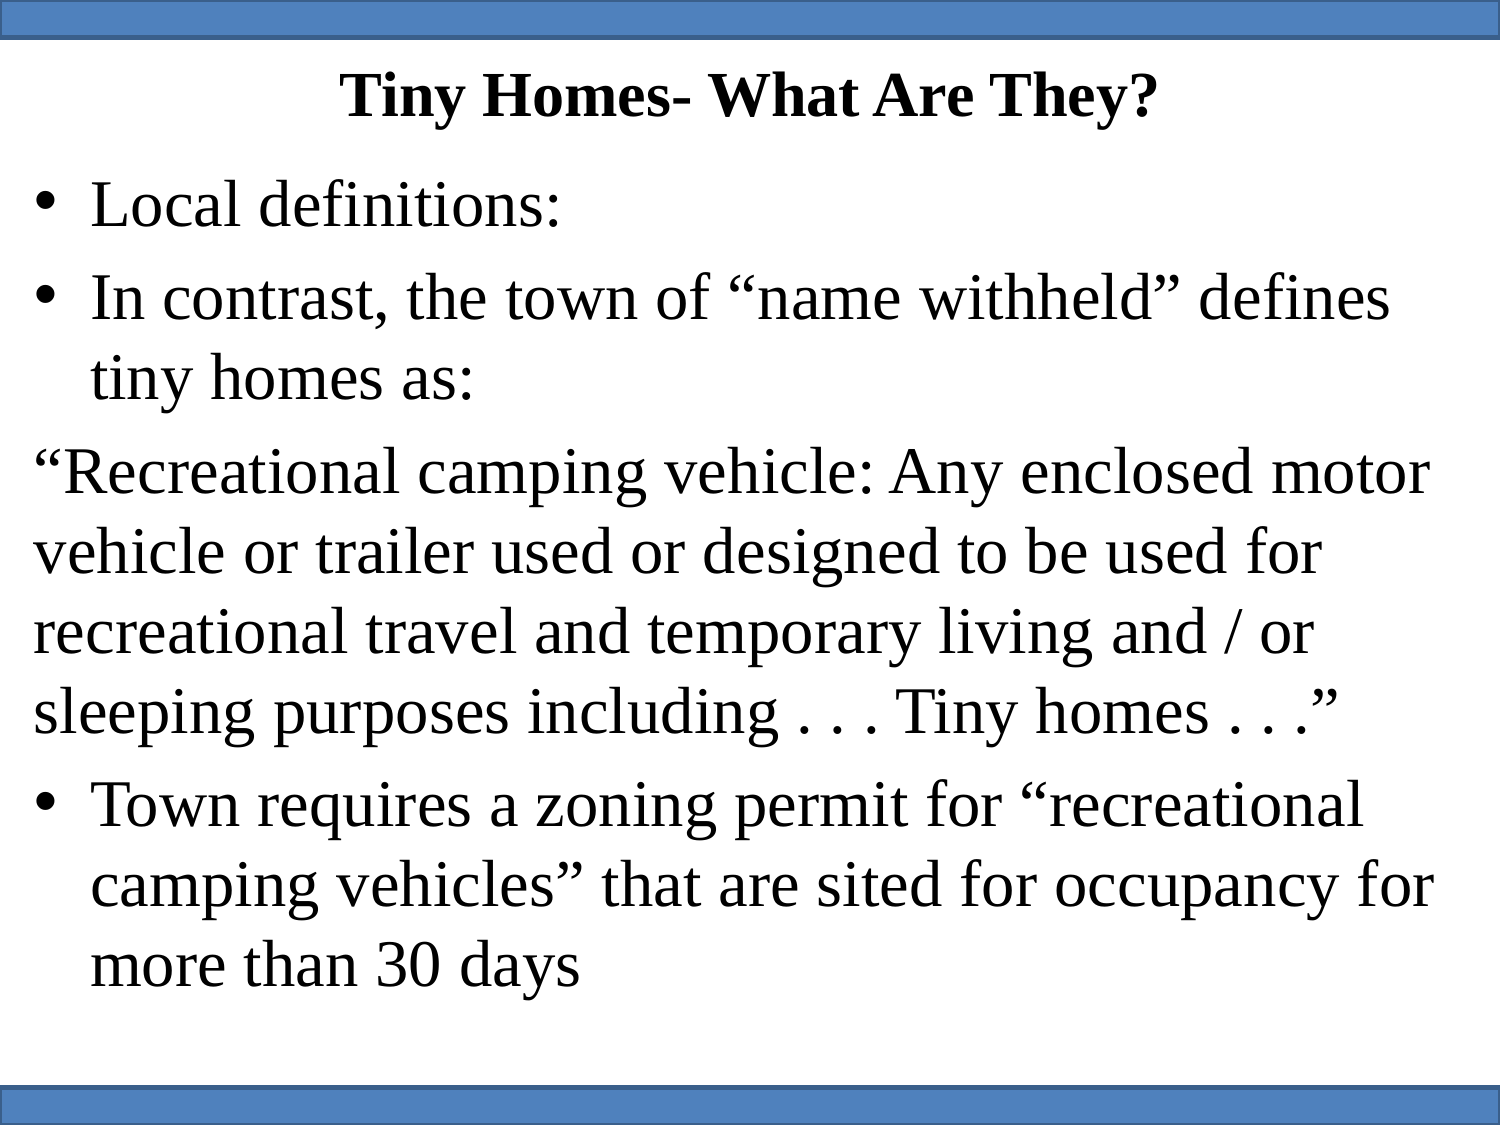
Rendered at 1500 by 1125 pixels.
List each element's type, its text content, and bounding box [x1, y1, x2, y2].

list Local definitions: In contrast, the town of “name withheld” defines tiny homes as: “Recreational camping vehicle: Any enclosed motor vehicle or trailer used or designed to be used for recreational travel and temporary living and / or sleeping purposes including . . . Tiny homes . . .” Town requires a zoning permit for “recreational camping vehicles” that are sited for occupancy for more than 30 days [18, 151, 1482, 1085]
title Tiny Homes- What Are They? [75, 45, 1425, 138]
text_box [0, 1085, 1500, 1125]
text_box [0, 0, 1500, 40]
